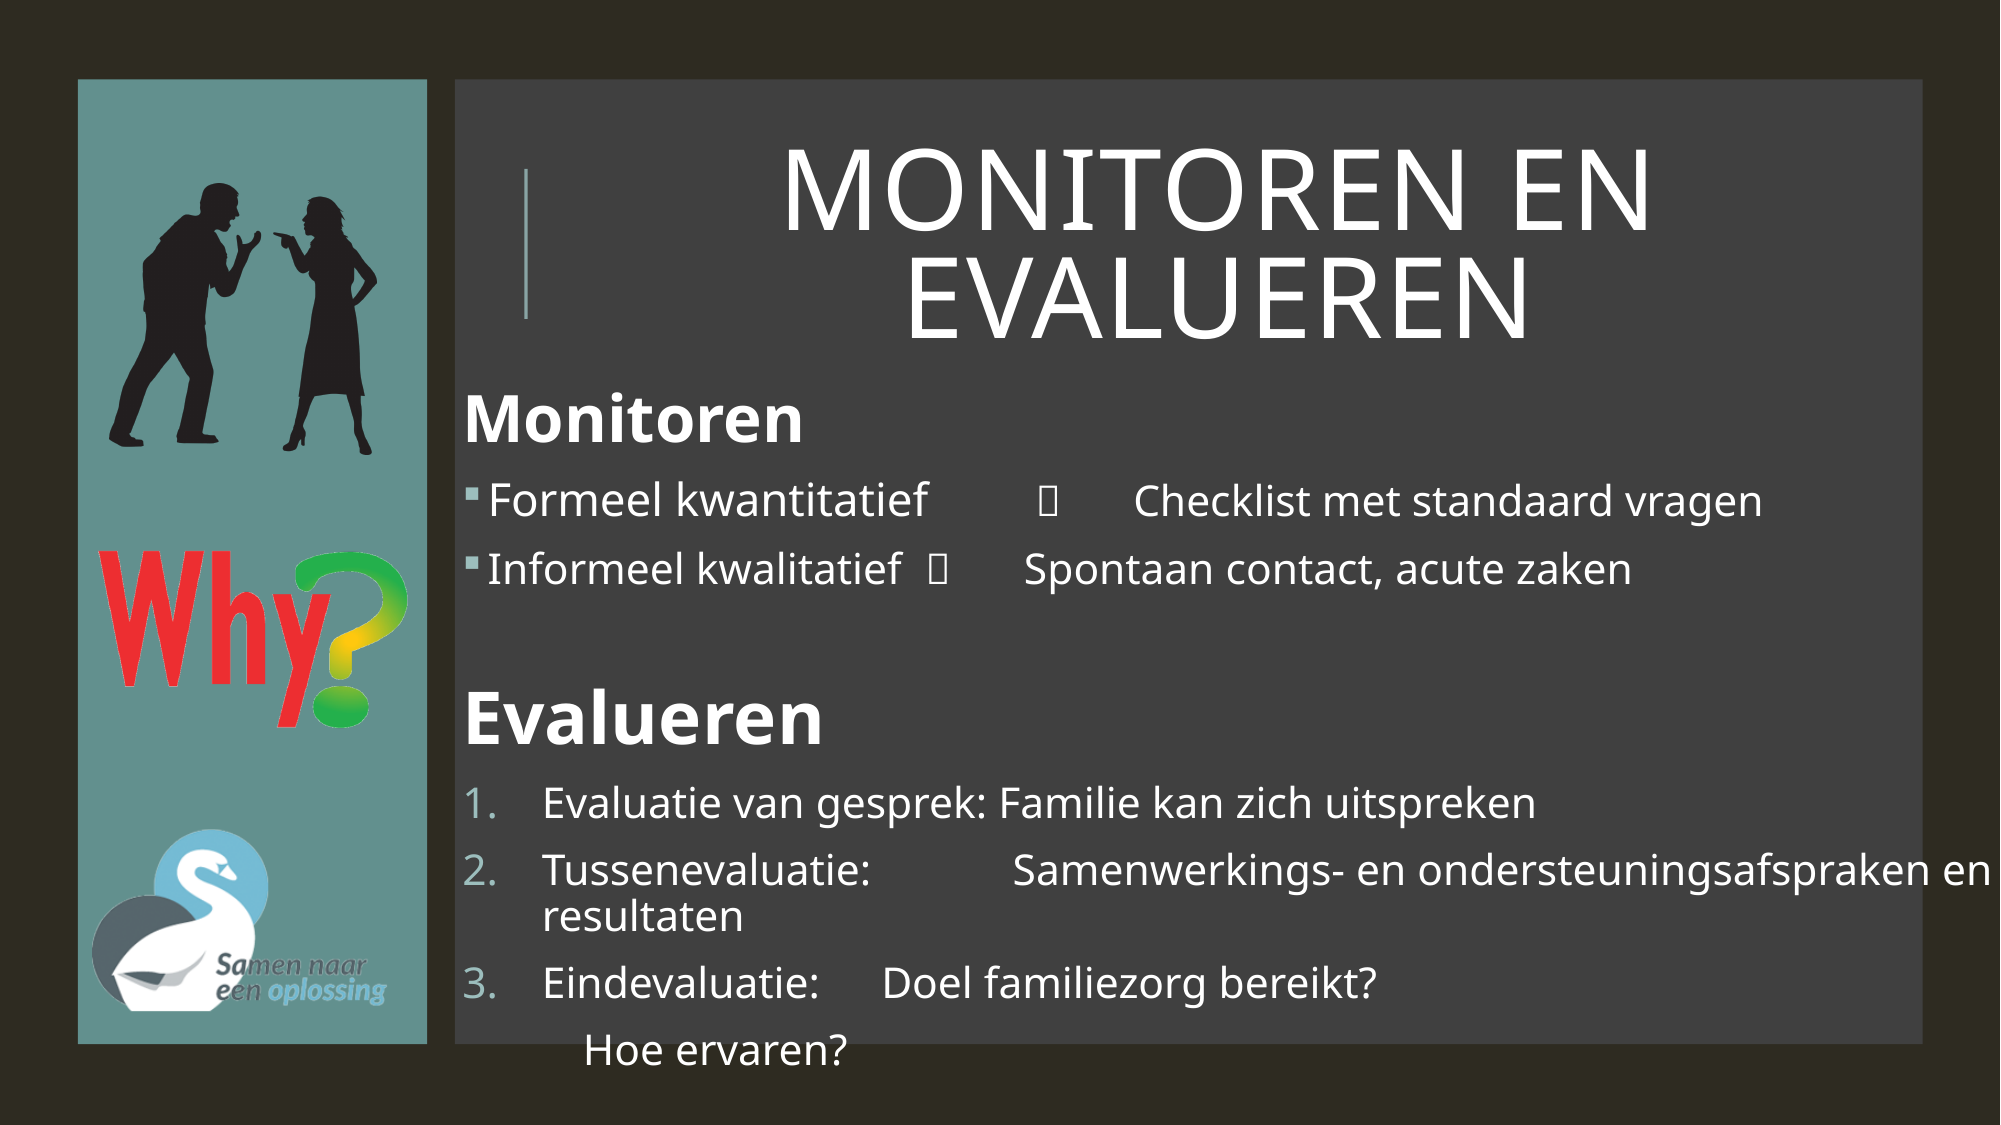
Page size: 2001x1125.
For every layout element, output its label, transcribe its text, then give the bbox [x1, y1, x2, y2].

picture [79, 466, 506, 1032]
text_box [77, 816, 428, 1045]
text_box [77, 78, 428, 466]
text_box [0, 0, 2000, 1125]
text_box [453, 78, 1924, 806]
title Monitoren en evalueren [569, 129, 1869, 376]
list Monitoren Formeel kwantitatief  Checklist met standaard vragen Informeel kwalitatief  Spontaan contact, acute zaken Evalueren Evaluatie van gesprek: Familie kan zich uitspreken Tussenevaluatie: Samenwerkings- en ondersteuningsafspraken en resultaten Eindevaluatie: Doel familiezorg bereikt? Hoe ervaren? [454, 378, 2000, 1085]
picture [109, 183, 378, 455]
